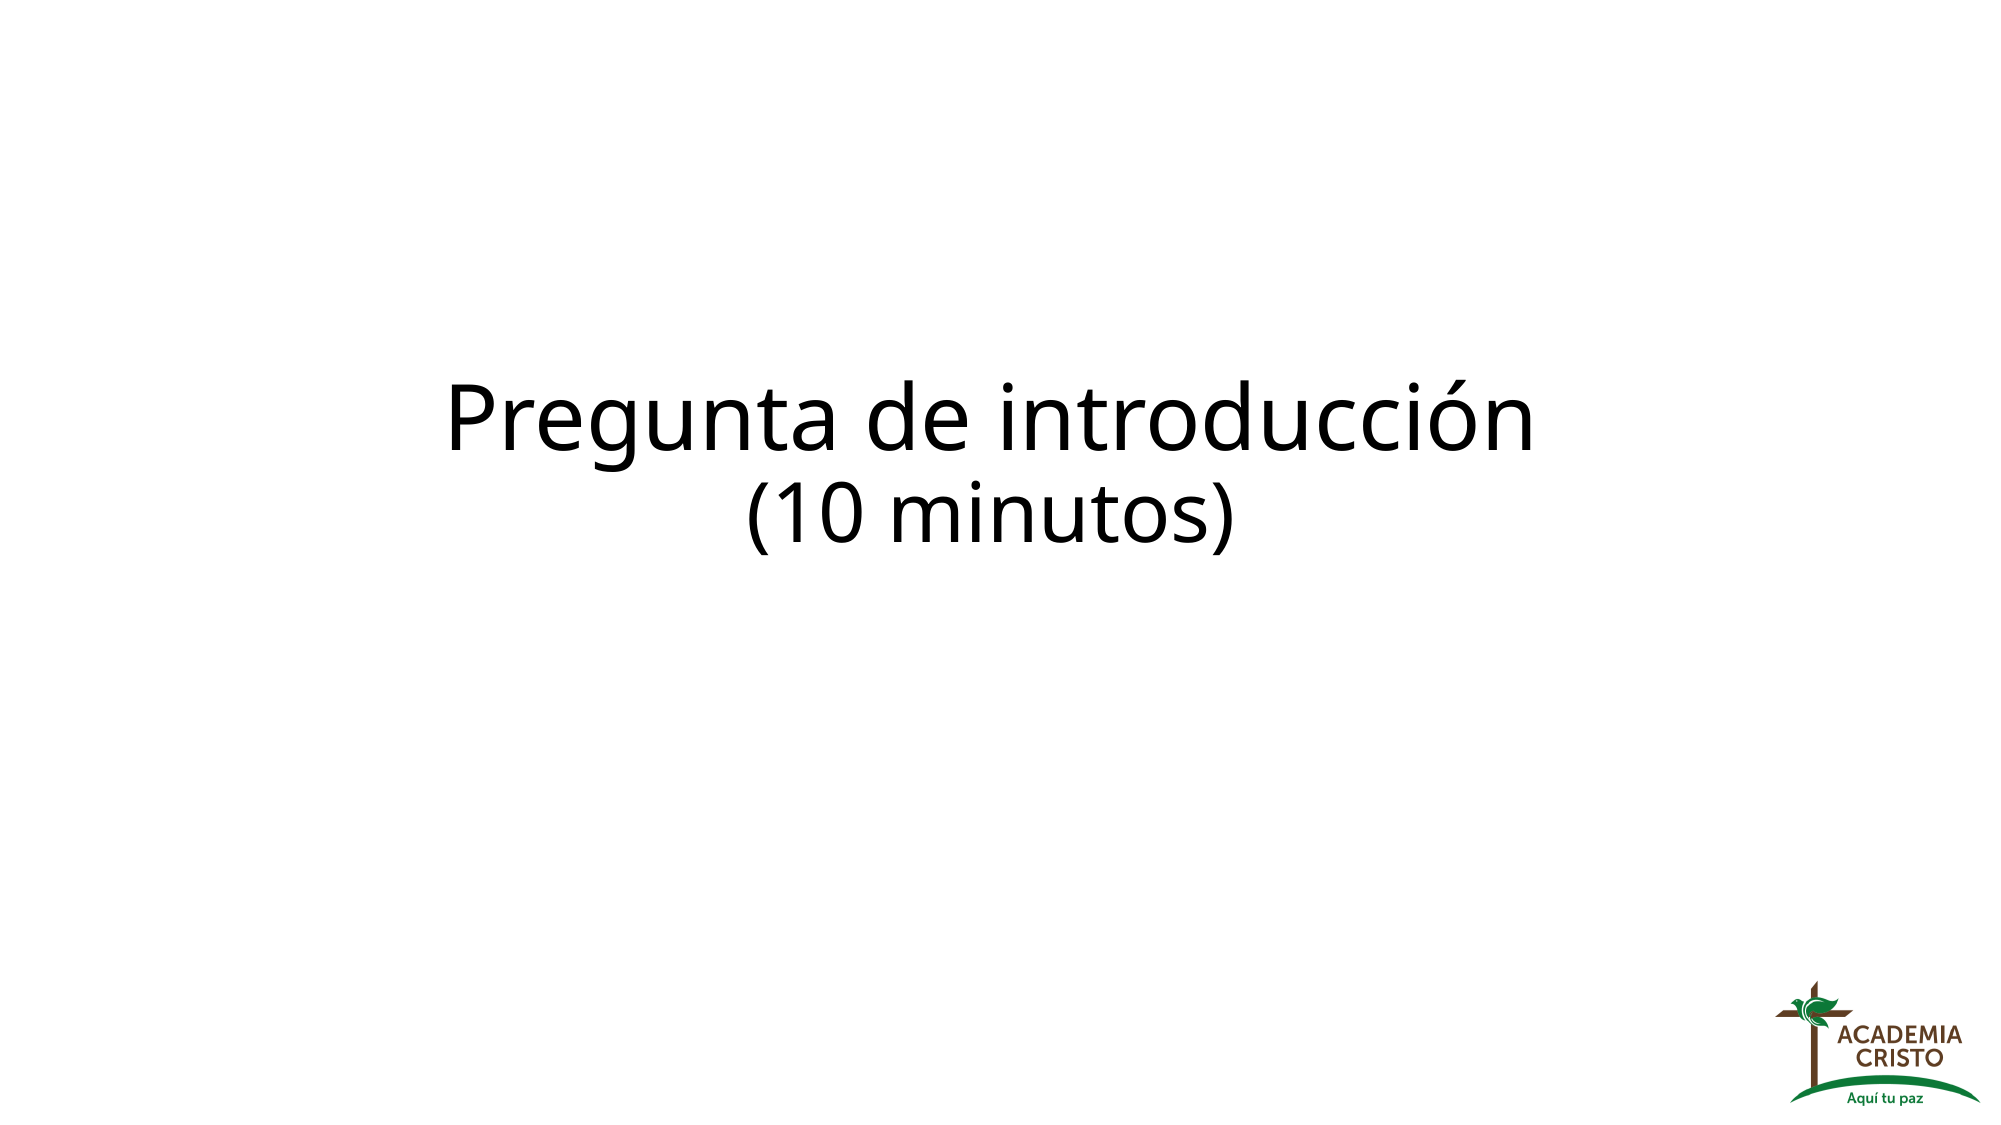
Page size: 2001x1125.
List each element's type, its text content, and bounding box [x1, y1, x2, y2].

title Pregunta de introducción (10 minutos) [128, 270, 1854, 662]
picture [1759, 972, 2000, 1125]
